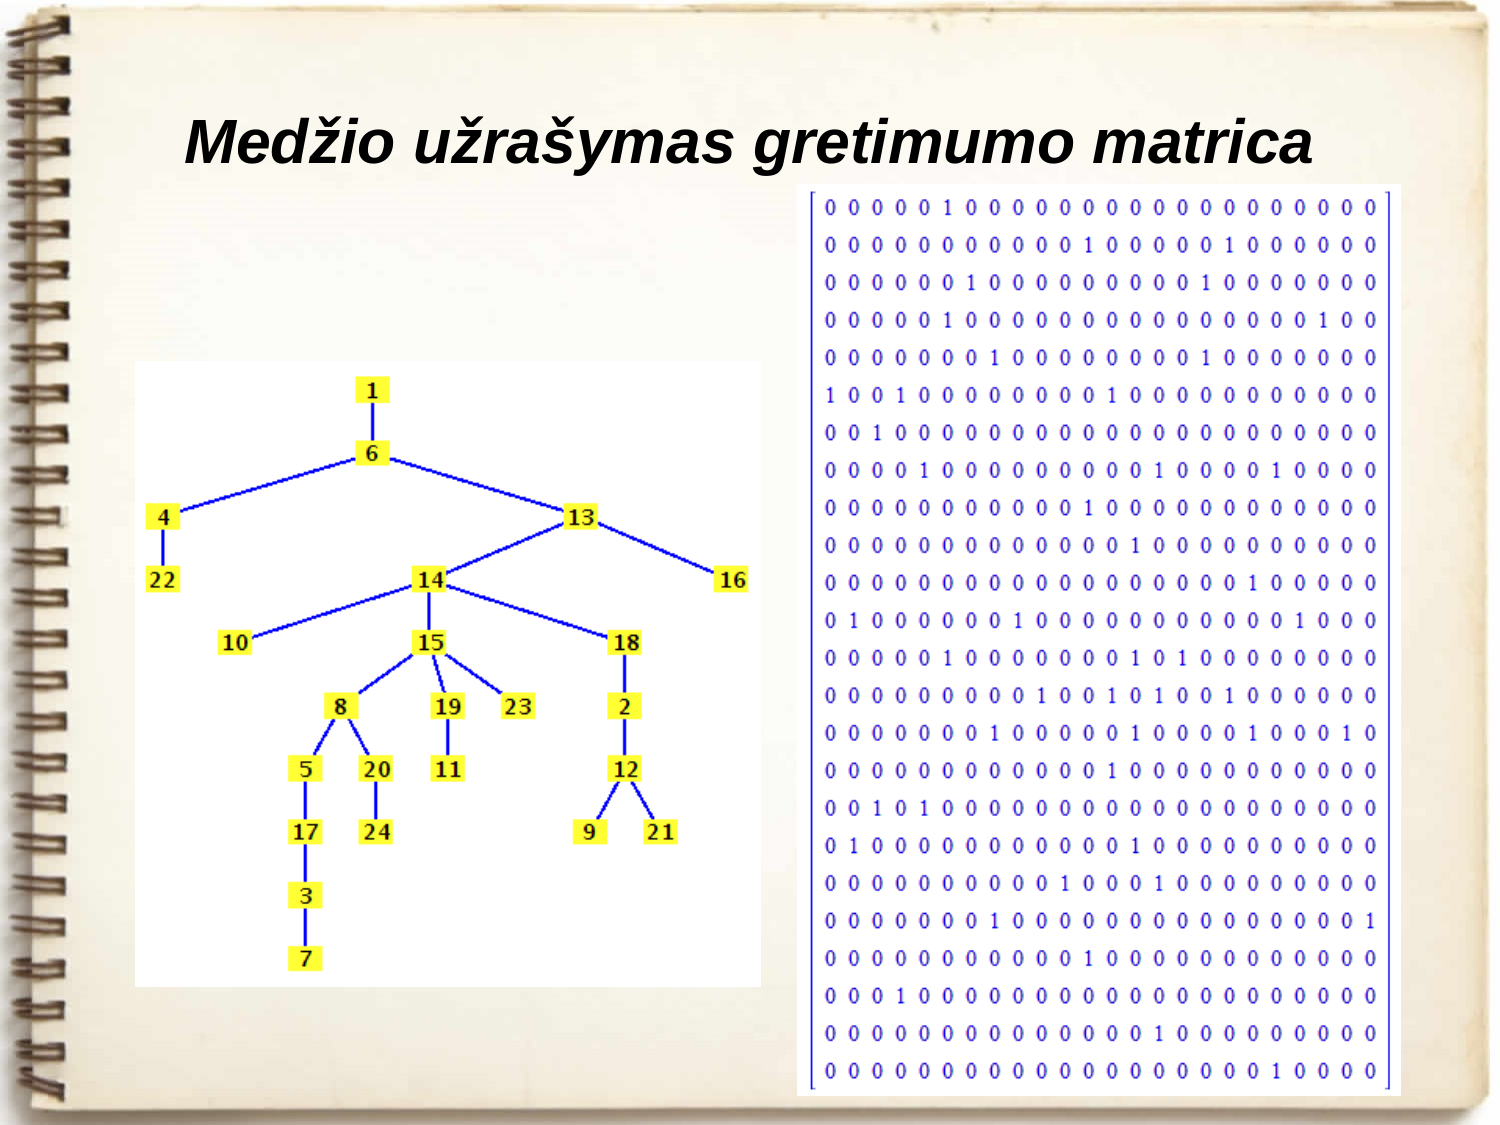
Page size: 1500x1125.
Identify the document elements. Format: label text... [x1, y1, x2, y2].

title Medžio užrašymas gretimumo matrica [75, 45, 1425, 233]
picture [0, 0, 1500, 1125]
